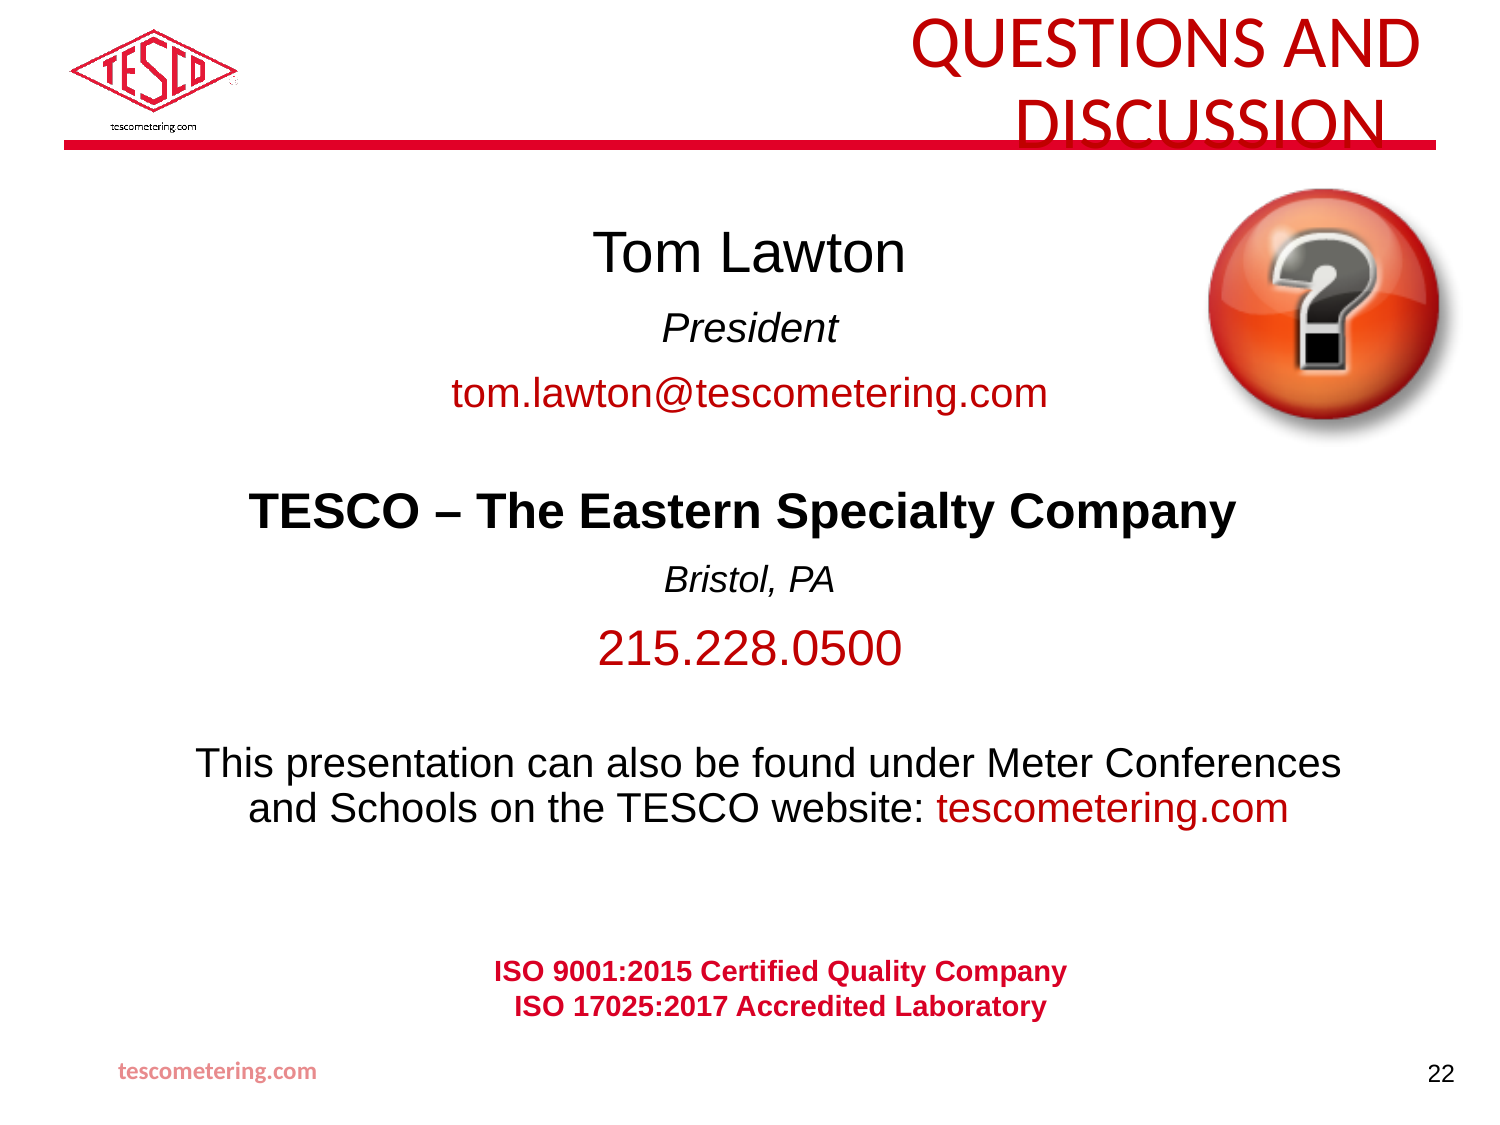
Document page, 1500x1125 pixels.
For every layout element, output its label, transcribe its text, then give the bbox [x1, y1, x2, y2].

list Tom Lawton President tom.lawton@tescometering.com TESCO – The Eastern Specialty Company Bristol, PA 215.228.0500 This presentation can also be found under Meter Conferences and Schools on the TESCO website: tescometering.com [103, 214, 1397, 1010]
text_box ISO 9001:2015 Certified Quality Company ISO 17025:2017 Accredited Laboratory [149, 944, 1413, 1030]
picture [1199, 184, 1463, 448]
picture [69, 29, 238, 133]
title Questions and Discussion [312, 27, 1438, 140]
footer tescometering.com [103, 1039, 610, 1100]
